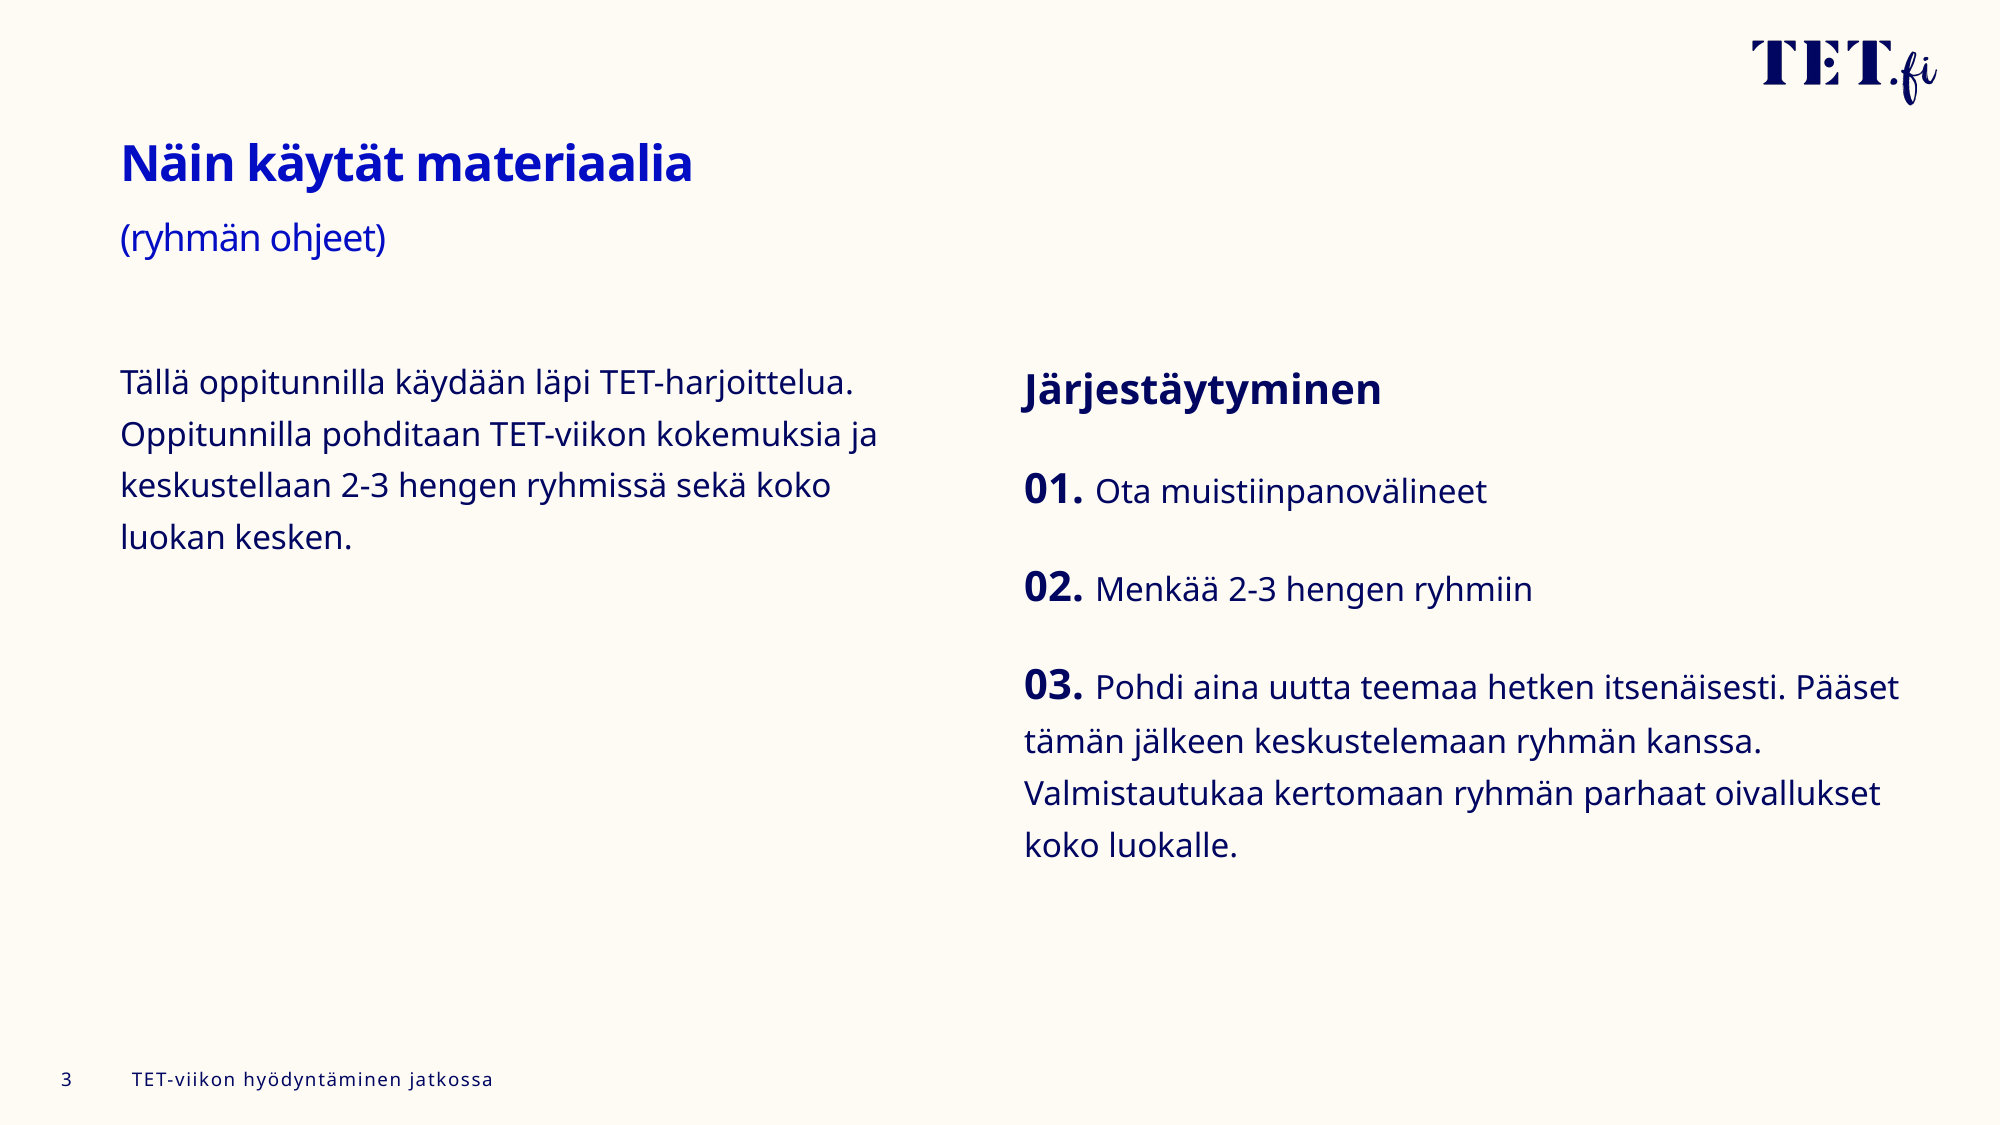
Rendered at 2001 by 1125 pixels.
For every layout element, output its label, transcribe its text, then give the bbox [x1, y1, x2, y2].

list Tällä oppitunnilla käydään läpi TET-harjoittelua. Oppitunnilla pohditaan TET-viikon kokemuksia ja keskustellaan 2-3 hengen ryhmissä sekä koko luokan kesken. [120, 349, 911, 721]
slide_number 3 [60, 1069, 132, 1092]
text_box Näin käytät materiaalia (ryhmän ohjeet) [120, 101, 1591, 260]
footer TET-viikon hyödyntäminen jatkossa [131, 1068, 541, 1091]
picture [1731, 12, 1956, 126]
text_box Järjestäytyminen 01. Ota muistiinpanovälineet 02. Menkää 2-3 hengen ryhmiin 03. Pohdi aina uutta teemaa hetken itsenäisesti. Pääset tämän jälkeen keskustelemaan ryhmän kanssa. Valmistautukaa kertomaan ryhmän parhaat oivallukset koko luokalle. [1024, 348, 1919, 1023]
